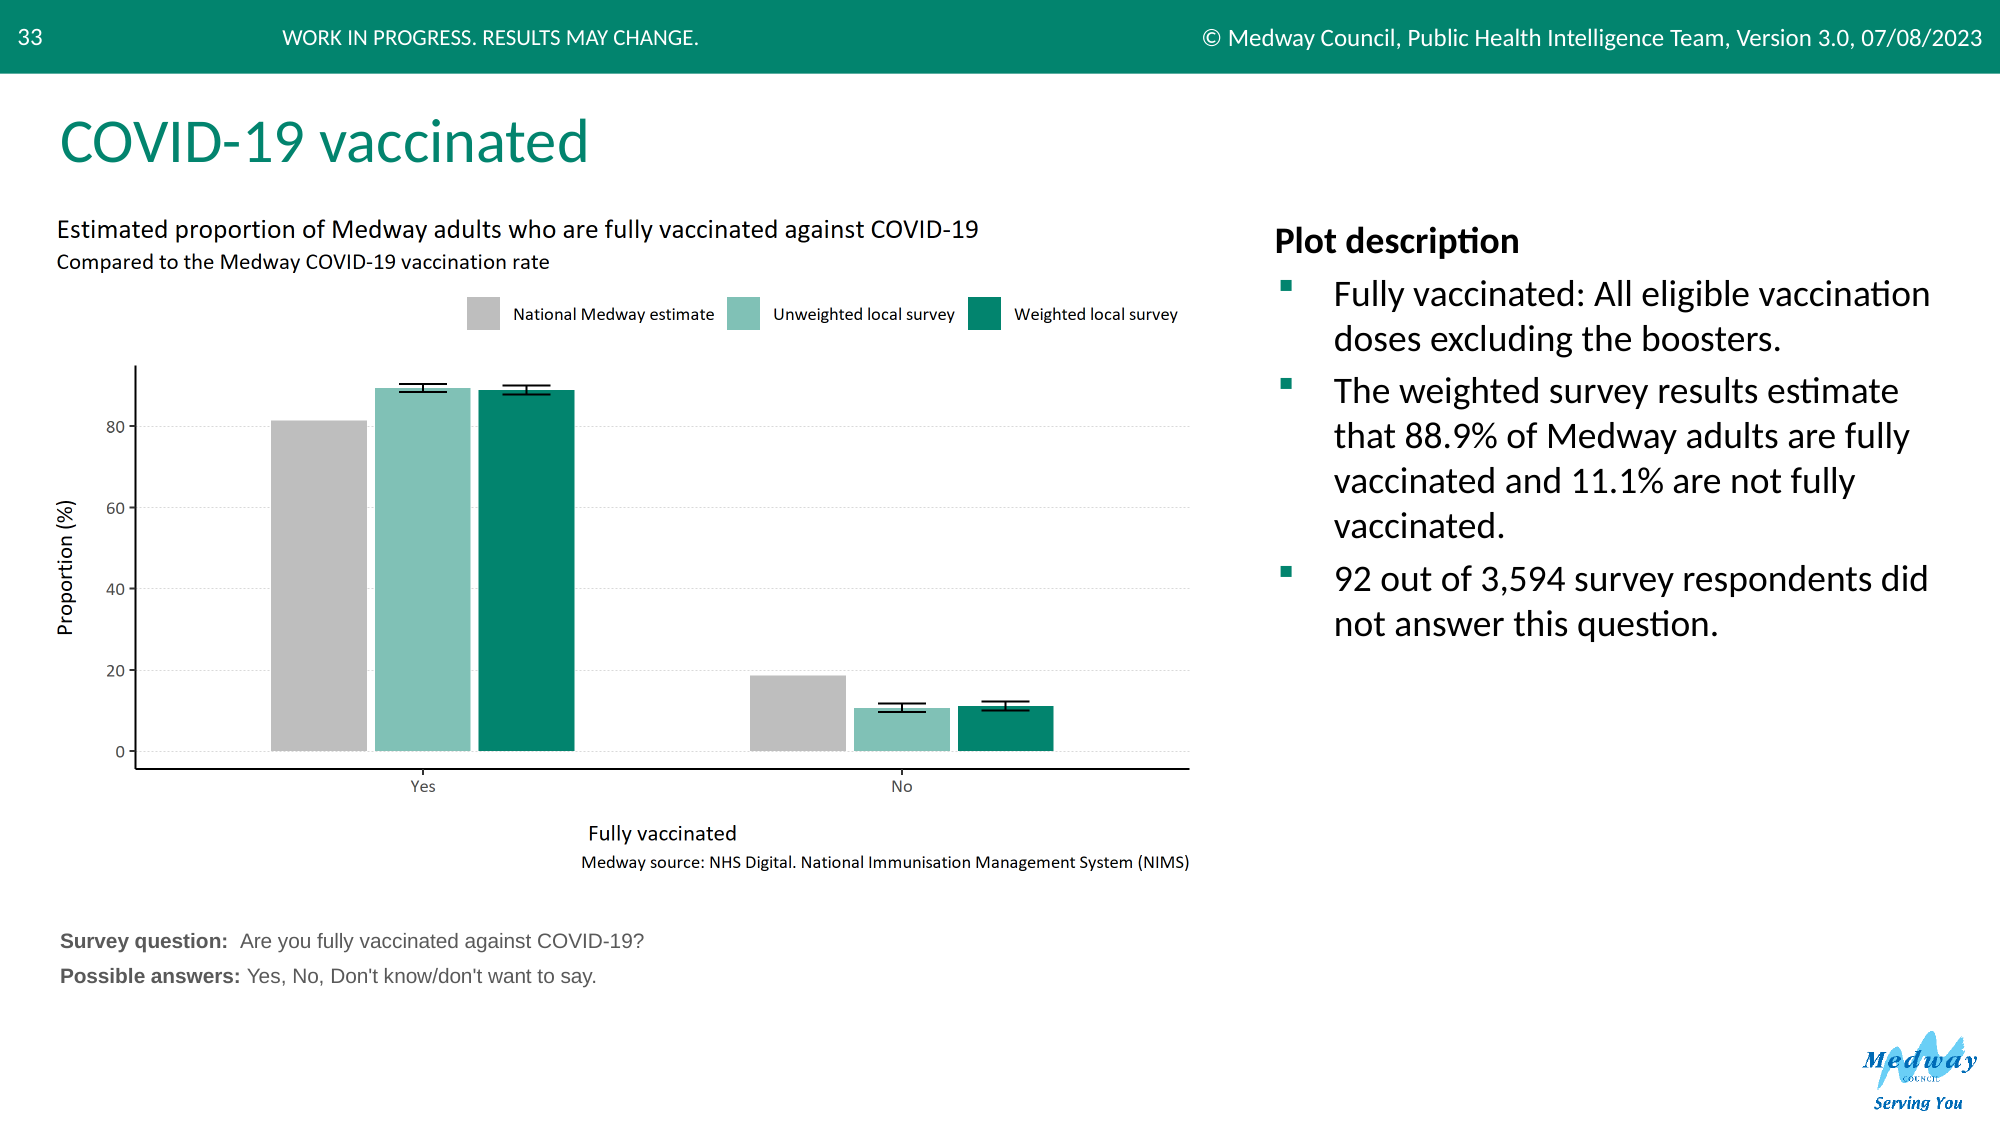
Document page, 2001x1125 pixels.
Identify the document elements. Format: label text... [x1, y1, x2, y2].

list Survey question: Are you fully vaccinated against COVID-19? Possible answers: Yes, No, Don't know/don't want to say. [45, 916, 1201, 1089]
picture [1862, 1031, 1977, 1111]
list © Medway Council, Public Health Intelligence Team, Version 3.0, 07/08/2023 [881, 2, 2000, 72]
title COVID-19 vaccinated [45, 83, 1955, 191]
list Plot description Fully vaccinated: All eligible vaccination doses excluding the boosters. The weighted survey results estimate that 88.9% of Medway adults are fully vaccinated and 11.1% are not fully vaccinated. 92 out of 3,594 survey respondents did not answer this question. [1259, 208, 1955, 1000]
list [44, 208, 1201, 882]
slide_number 33 [2, 5, 239, 66]
